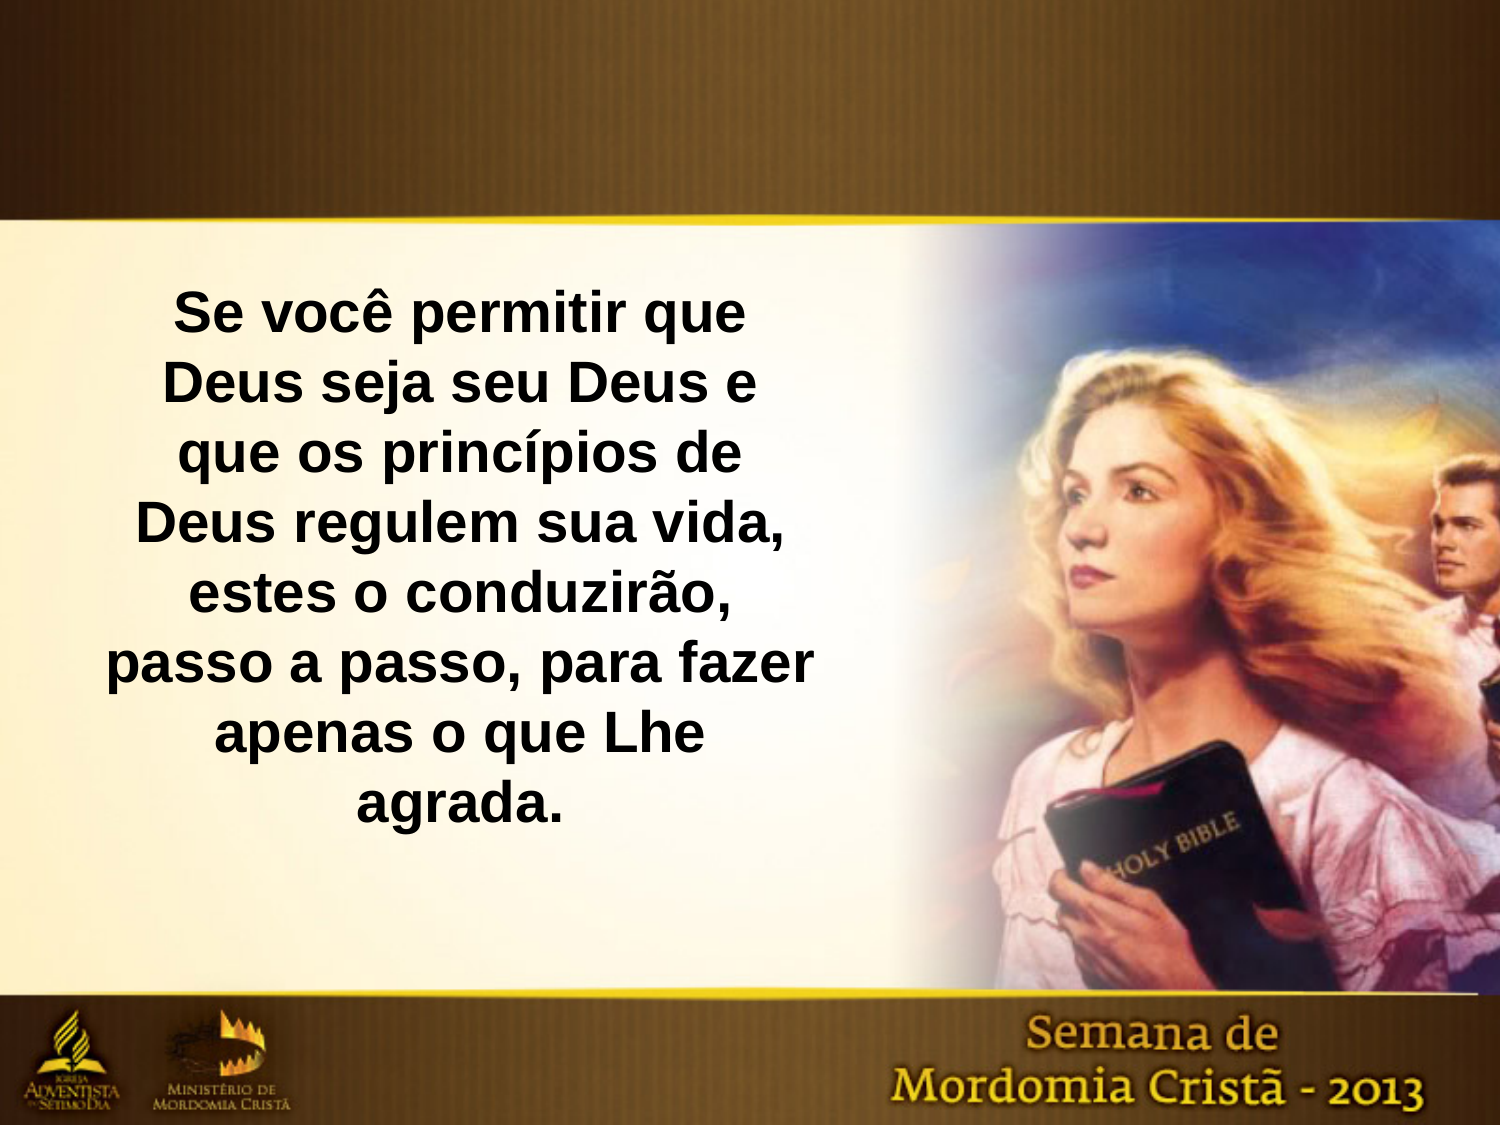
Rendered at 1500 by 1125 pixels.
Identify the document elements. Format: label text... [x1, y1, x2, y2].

picture [0, 0, 1500, 1125]
text_box Se você permitir que Deus seja seu Deus e que os princípios de Deus regulem sua vida, estes o conduzirão, passo a passo, para fazer apenas o que Lhe agrada. [88, 267, 833, 842]
